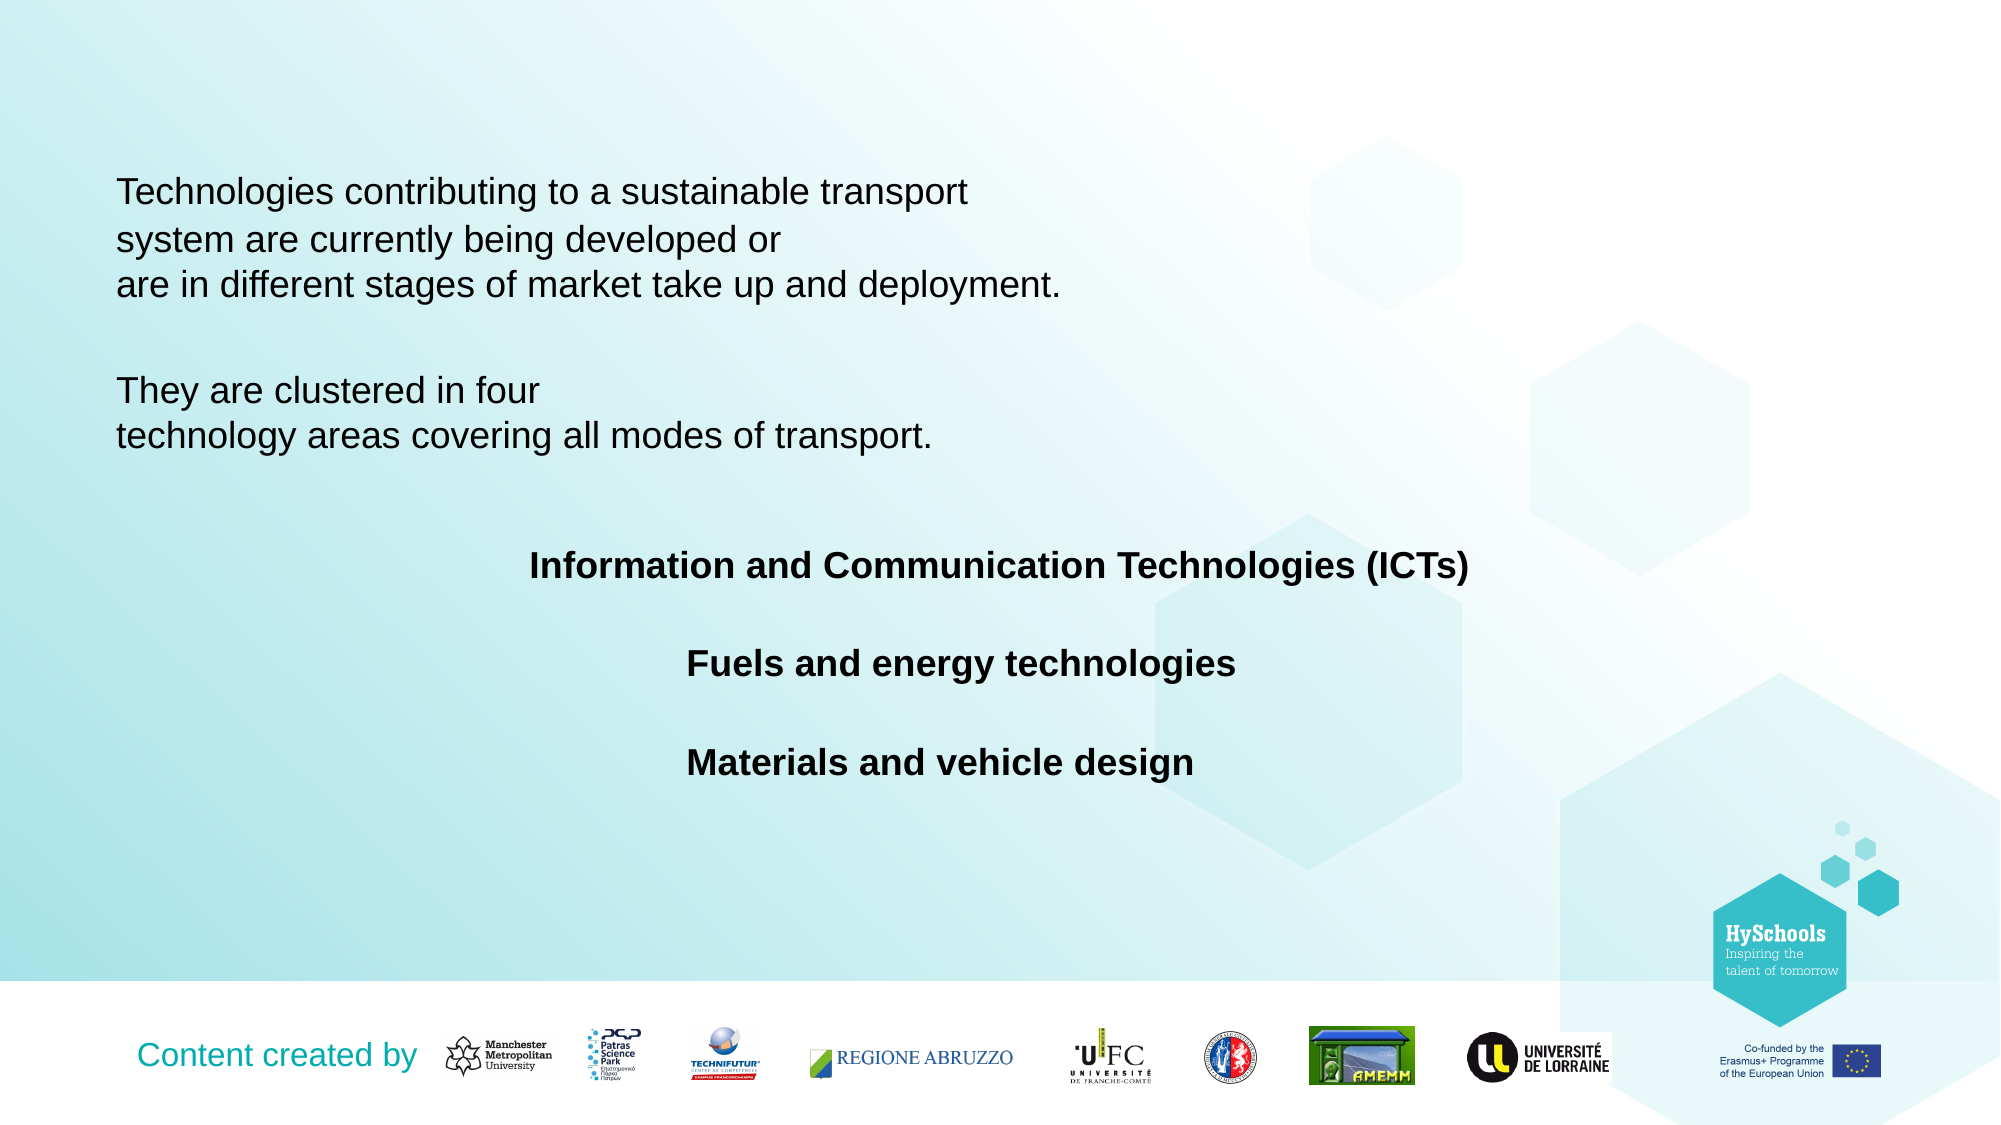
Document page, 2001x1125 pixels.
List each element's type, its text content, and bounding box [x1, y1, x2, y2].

text_box They are clustered in four technology areas covering all modes of transport. [101, 355, 1102, 463]
picture [0, 0, 2000, 1125]
text_box Technologies contributing to a sustainable transport system are currently being developed or are in different stages of market take up and deployment. [101, 156, 1102, 313]
text_box Materials and vehicle design [671, 727, 1221, 790]
text_box Information and Communication Technologies (ICTs) [514, 530, 1486, 594]
text_box Fuels and energy technologies [671, 628, 1263, 692]
